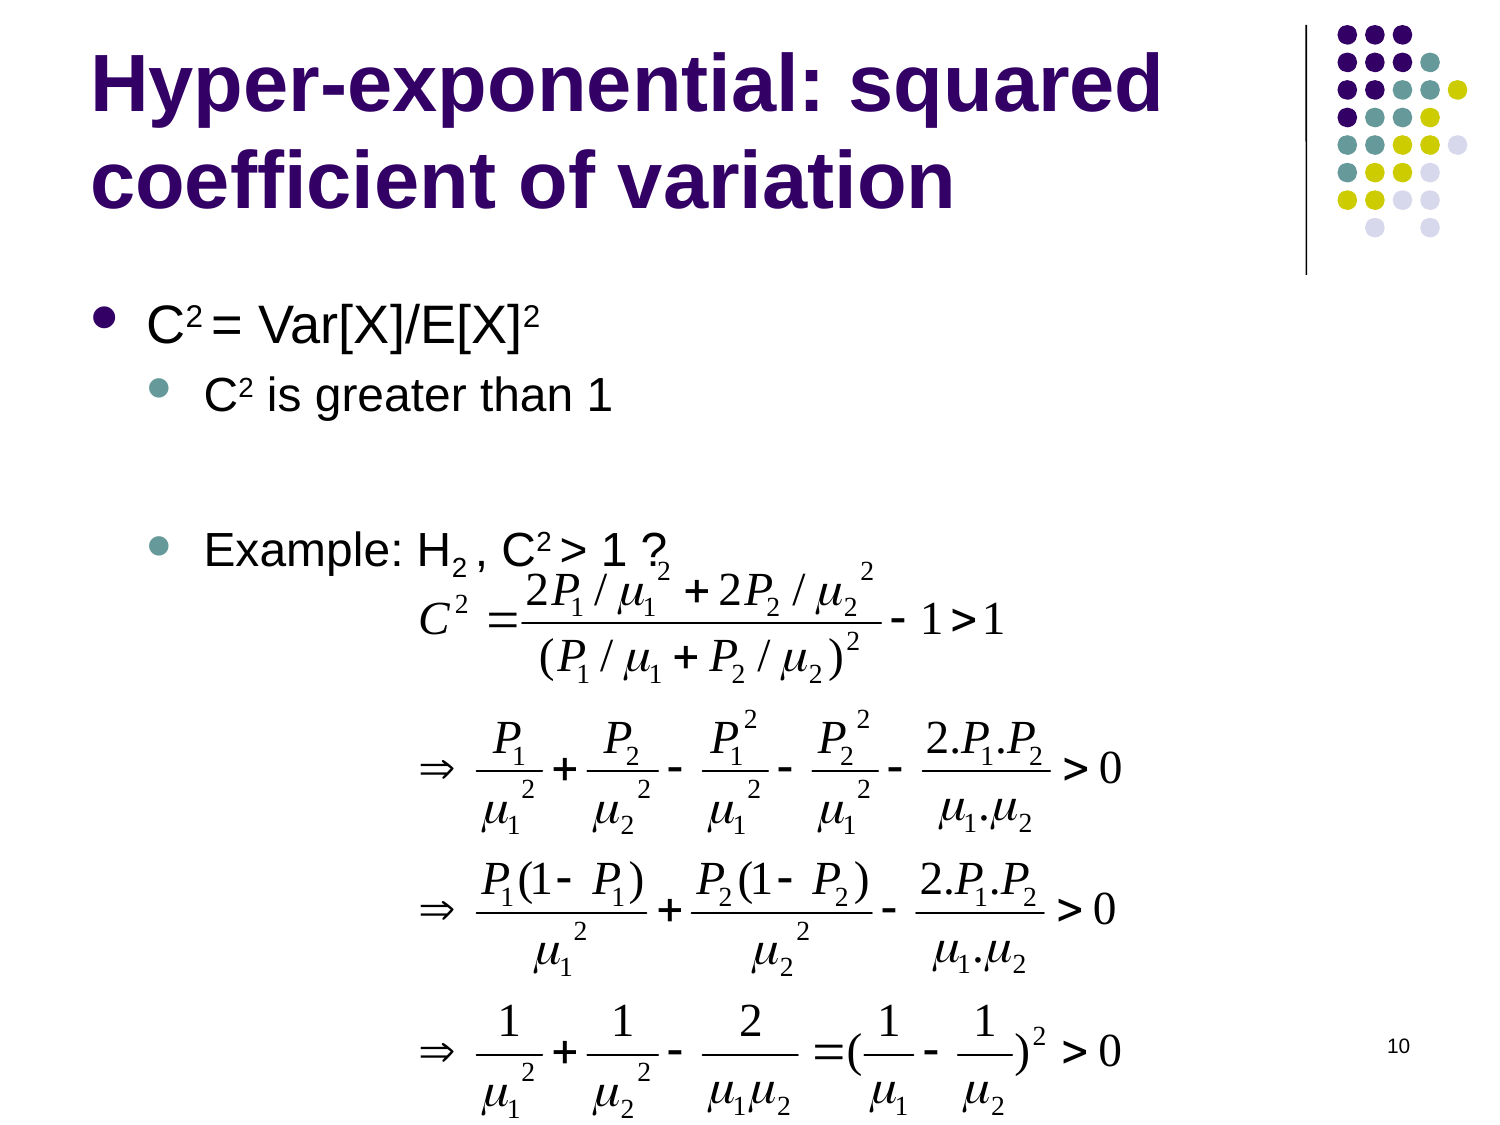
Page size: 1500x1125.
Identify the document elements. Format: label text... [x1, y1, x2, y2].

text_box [412, 549, 1132, 1125]
list C2 = Var[X]/E[X]2 C2 is greater than 1 Example: H2 , C2 > 1 ? [75, 282, 1425, 1006]
slide_number 10 [1135, 1025, 1425, 1100]
title Hyper-exponential: squared coefficient of variation [75, 20, 1313, 233]
